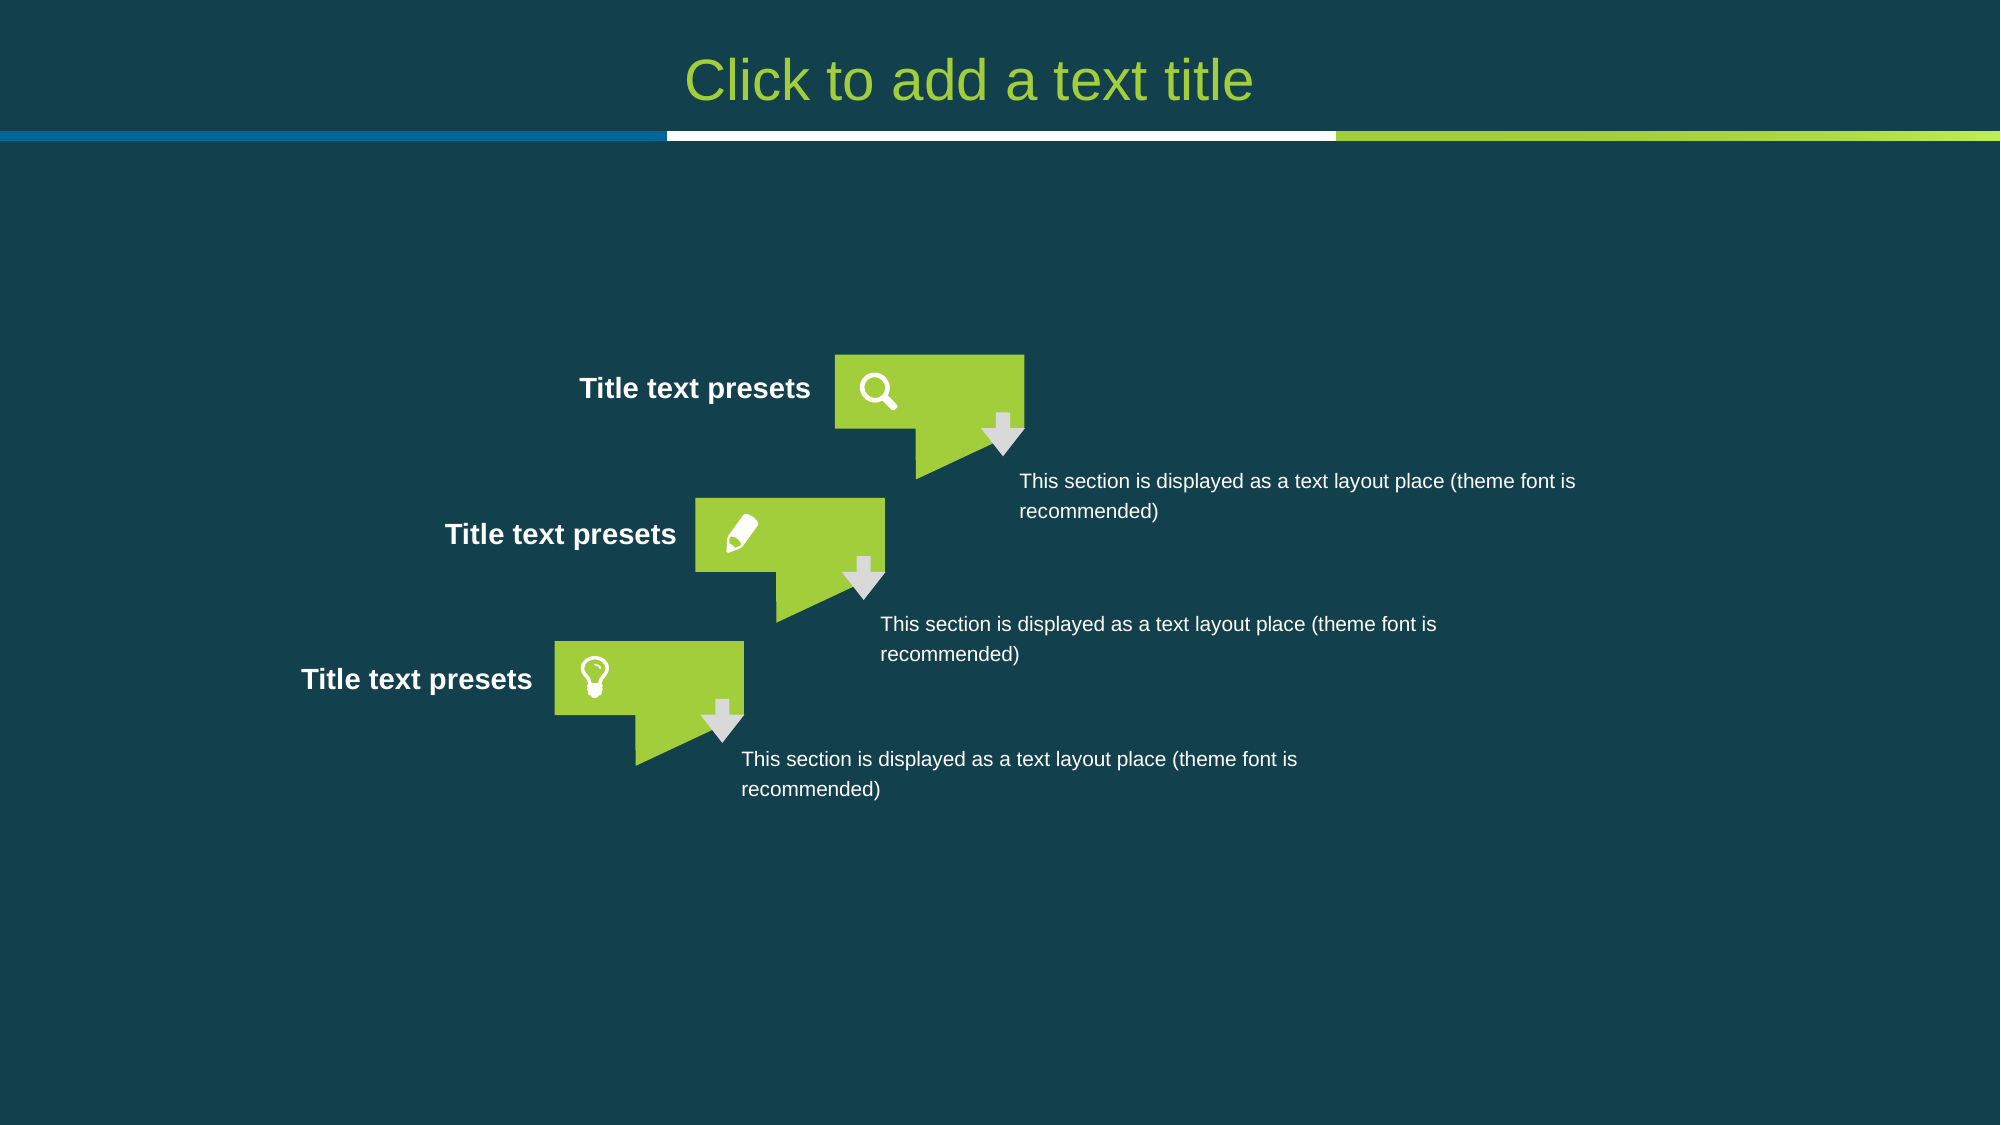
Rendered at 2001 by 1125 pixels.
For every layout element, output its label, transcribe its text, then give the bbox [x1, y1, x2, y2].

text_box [326, 641, 1354, 791]
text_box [470, 497, 1493, 656]
picture [0, 131, 2000, 143]
text_box Click to add a text title [669, 0, 1271, 120]
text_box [604, 354, 1632, 513]
